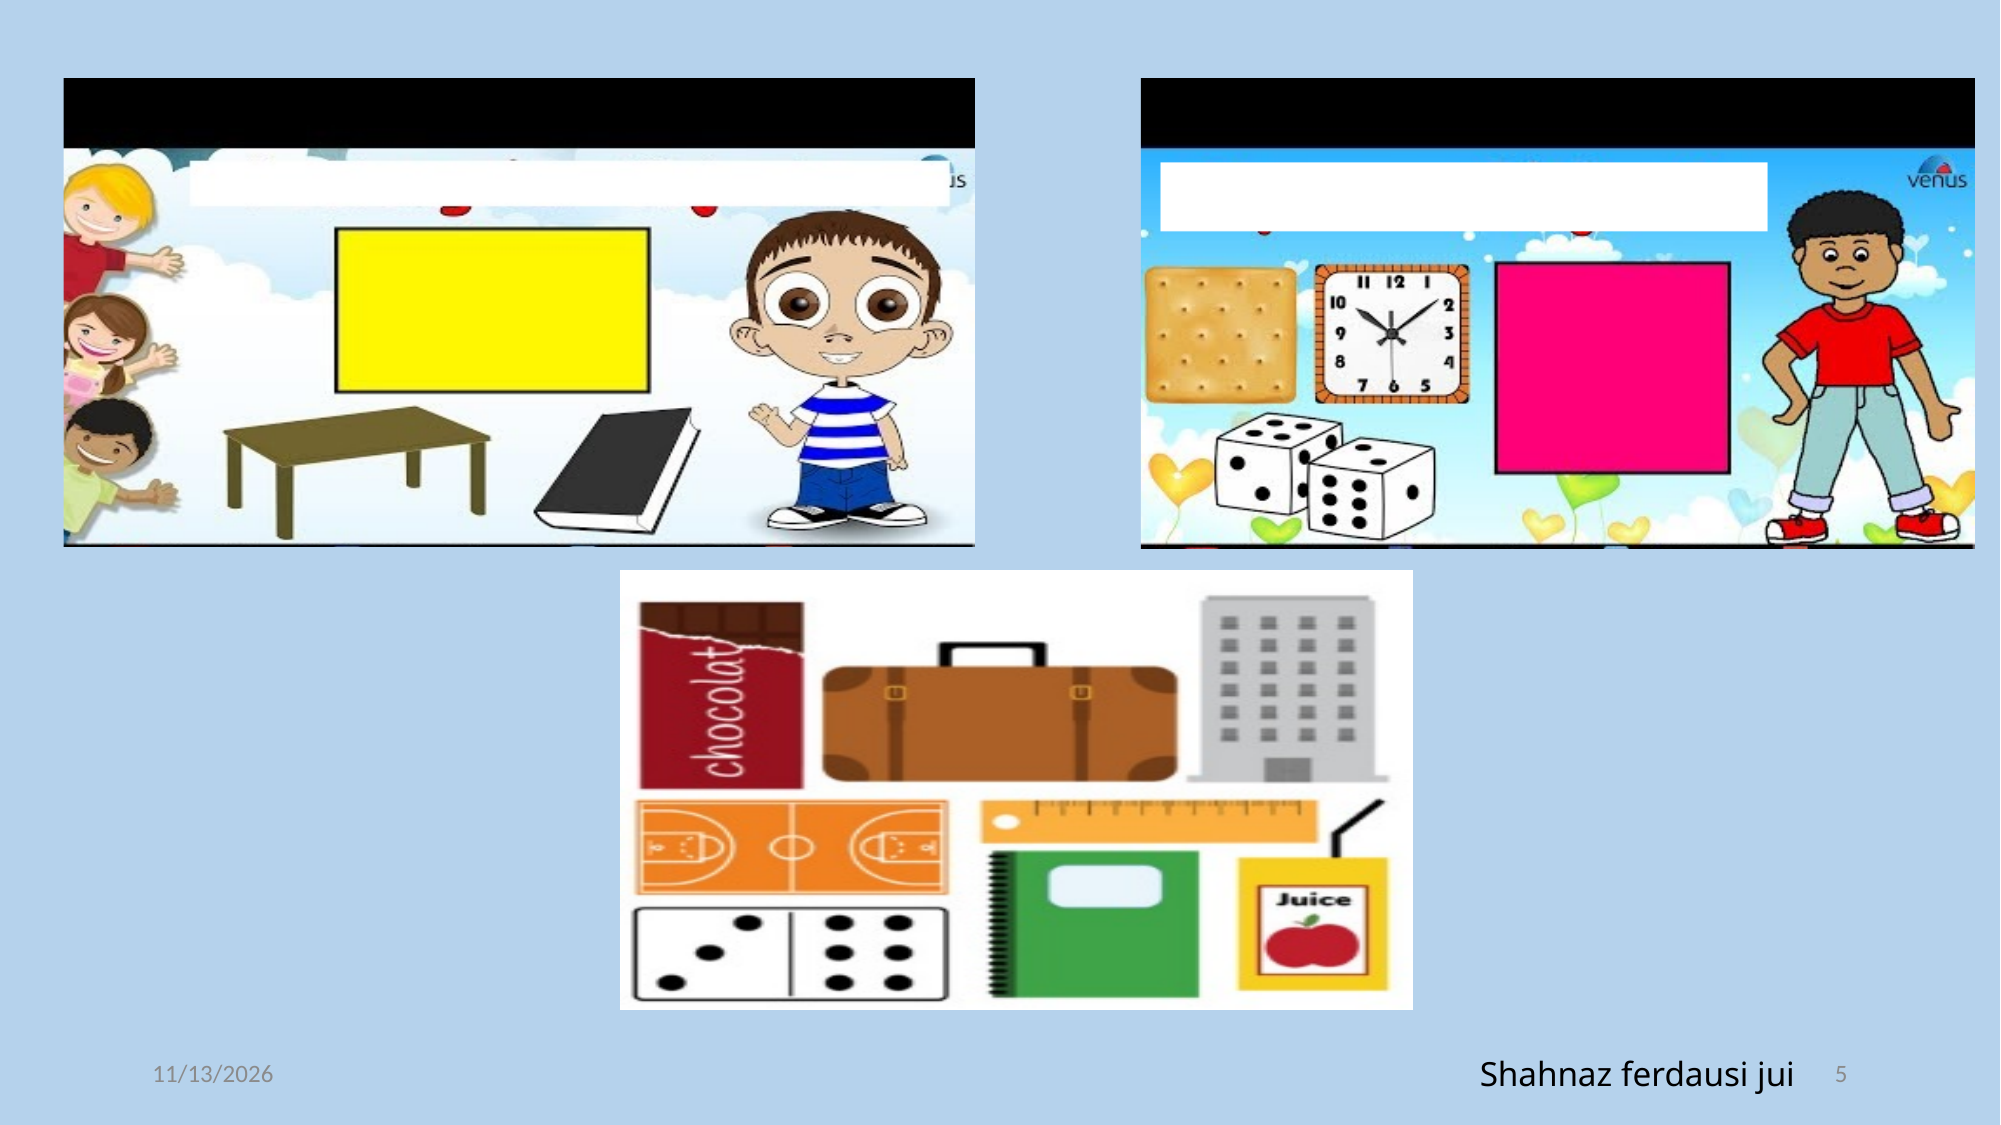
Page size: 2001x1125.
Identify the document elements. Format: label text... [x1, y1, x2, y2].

picture [63, 78, 975, 547]
picture [1140, 78, 1976, 549]
footer Shahnaz ferdausi jui [1299, 1042, 1975, 1103]
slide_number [137, 1042, 588, 1103]
picture [620, 570, 1413, 1010]
